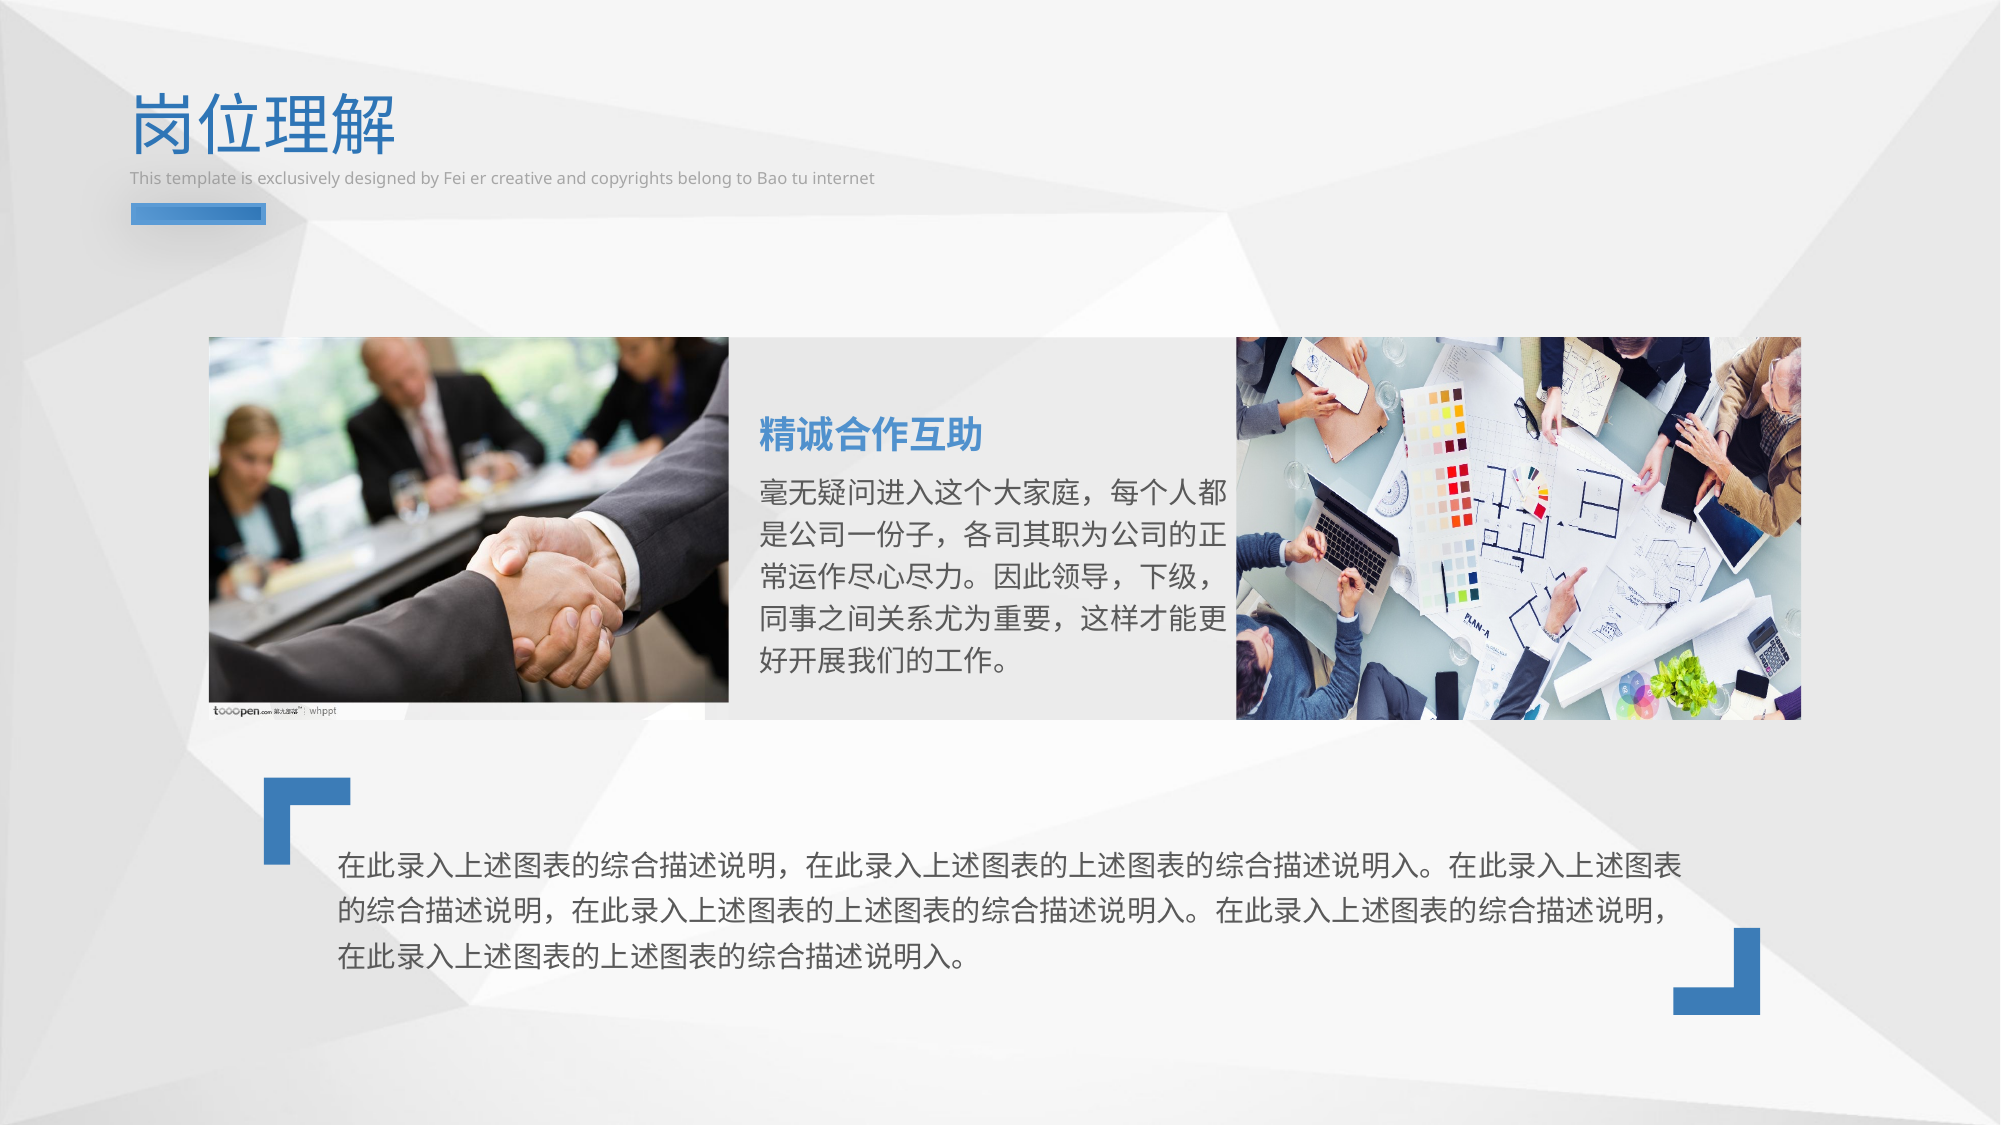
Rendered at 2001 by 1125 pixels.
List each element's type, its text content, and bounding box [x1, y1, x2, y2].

text_box 在此录入上述图表的综合描述说明，在此录入上述图表的上述图表的综合描述说明入。在此录入上述图表的综合描述说明，在此录入上述图表的上述图表的综合描述说明入。在此录入上述图表的综合描述说明，在此录入上述图表的上述图表的综合描述说明入。 [322, 829, 1725, 981]
text_box [1297, 336, 1802, 721]
text_box [263, 777, 351, 865]
text_box 毫无疑问进入这个大家庭，每个人都是公司一份子，各司其职为公司的正常运作尽心尽力。因此领导，下级，同事之间关系尤为重要，这样才能更好开展我们的工作。 [740, 458, 1258, 687]
text_box 精诚合作互助 [740, 401, 1172, 458]
text_box [704, 336, 1297, 721]
text_box [1673, 927, 1761, 1015]
text_box [208, 336, 704, 721]
picture [0, 0, 2001, 1125]
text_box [115, 75, 998, 223]
